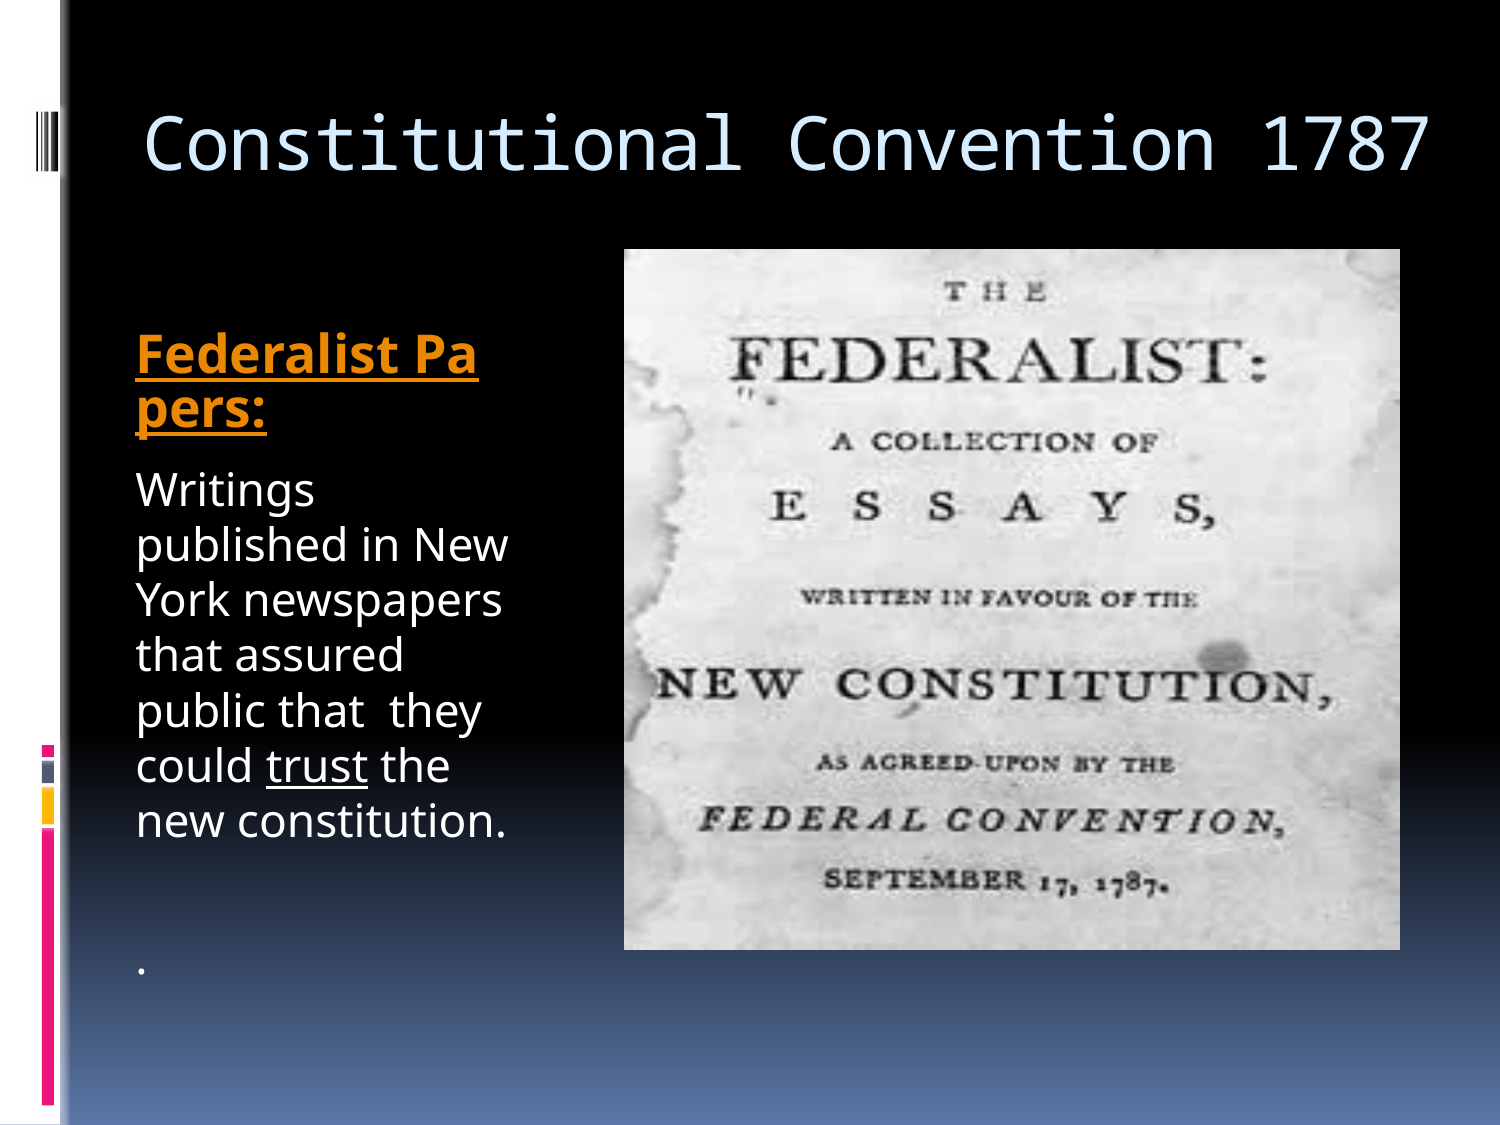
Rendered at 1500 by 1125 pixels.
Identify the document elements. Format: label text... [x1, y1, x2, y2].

list Federalist Papers: Writings published in New York newspapers that assured public that they could trust the new constitution. . [112, 235, 525, 986]
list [624, 249, 1401, 951]
title Constitutional Convention 1787 [112, 44, 1463, 236]
